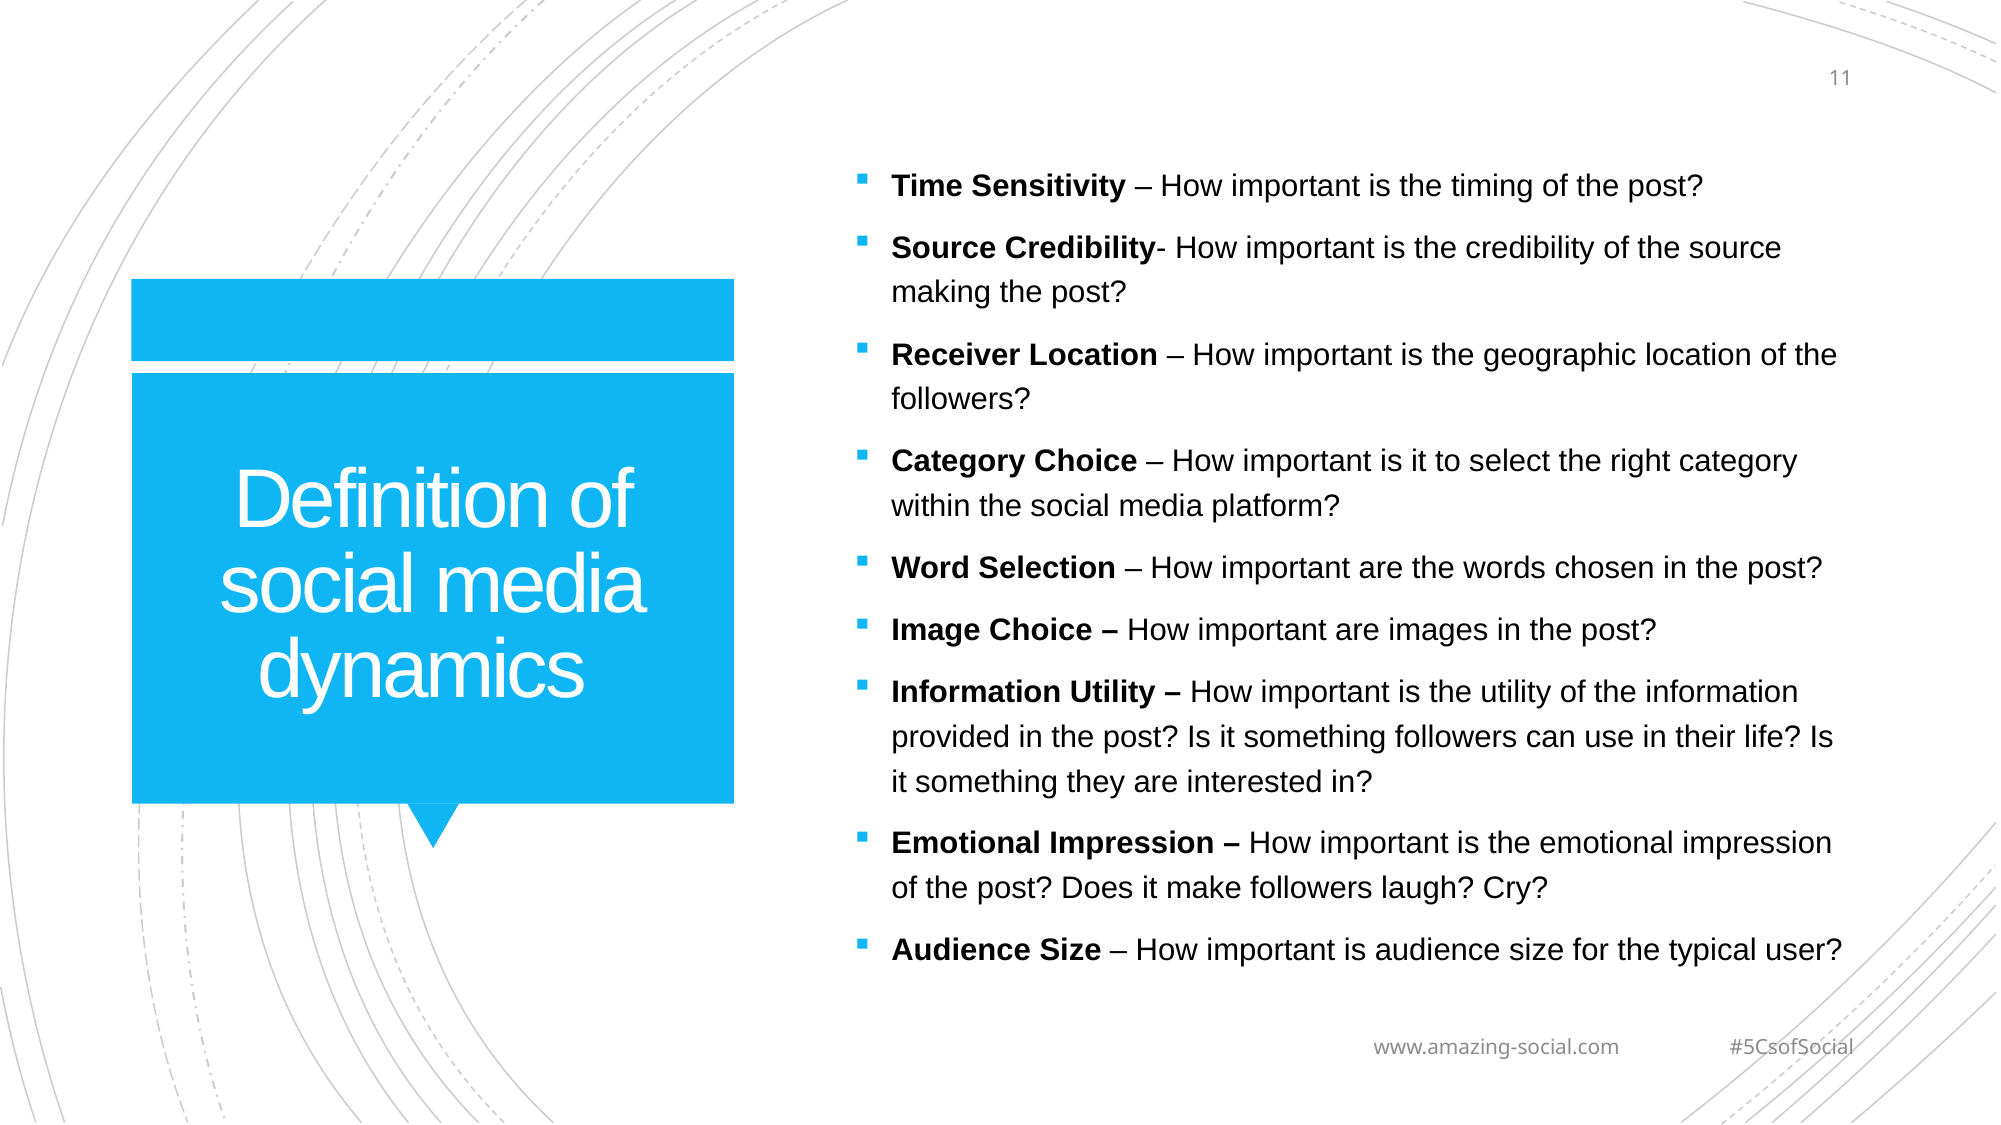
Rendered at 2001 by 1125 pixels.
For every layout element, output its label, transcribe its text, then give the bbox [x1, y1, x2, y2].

title Definition of social media dynamics [145, 385, 720, 789]
slide_number 11 [1717, 52, 1868, 105]
footer www.amazing-social.com #5CsofSocial [131, 1021, 1869, 1074]
list Time Sensitivity – How important is the timing of the post? Source Credibility- How important is the credibility of the source making the post? Receiver Location – How important is the geographic location of the followers? Category Choice – How important is it to select the right category within the social media platform? Word Selection – How important are the words chosen in the post? Image Choice – How important are images in the post? Information Utility – How important is the utility of the information provided in the post? Is it something followers can use in their life? Is it something they are interested in? Emotional Impression – How important is the emotional impression of the post? Does it make followers laugh? Cry? Audience Size – How important is audience size for the typical user? [839, 131, 1871, 993]
